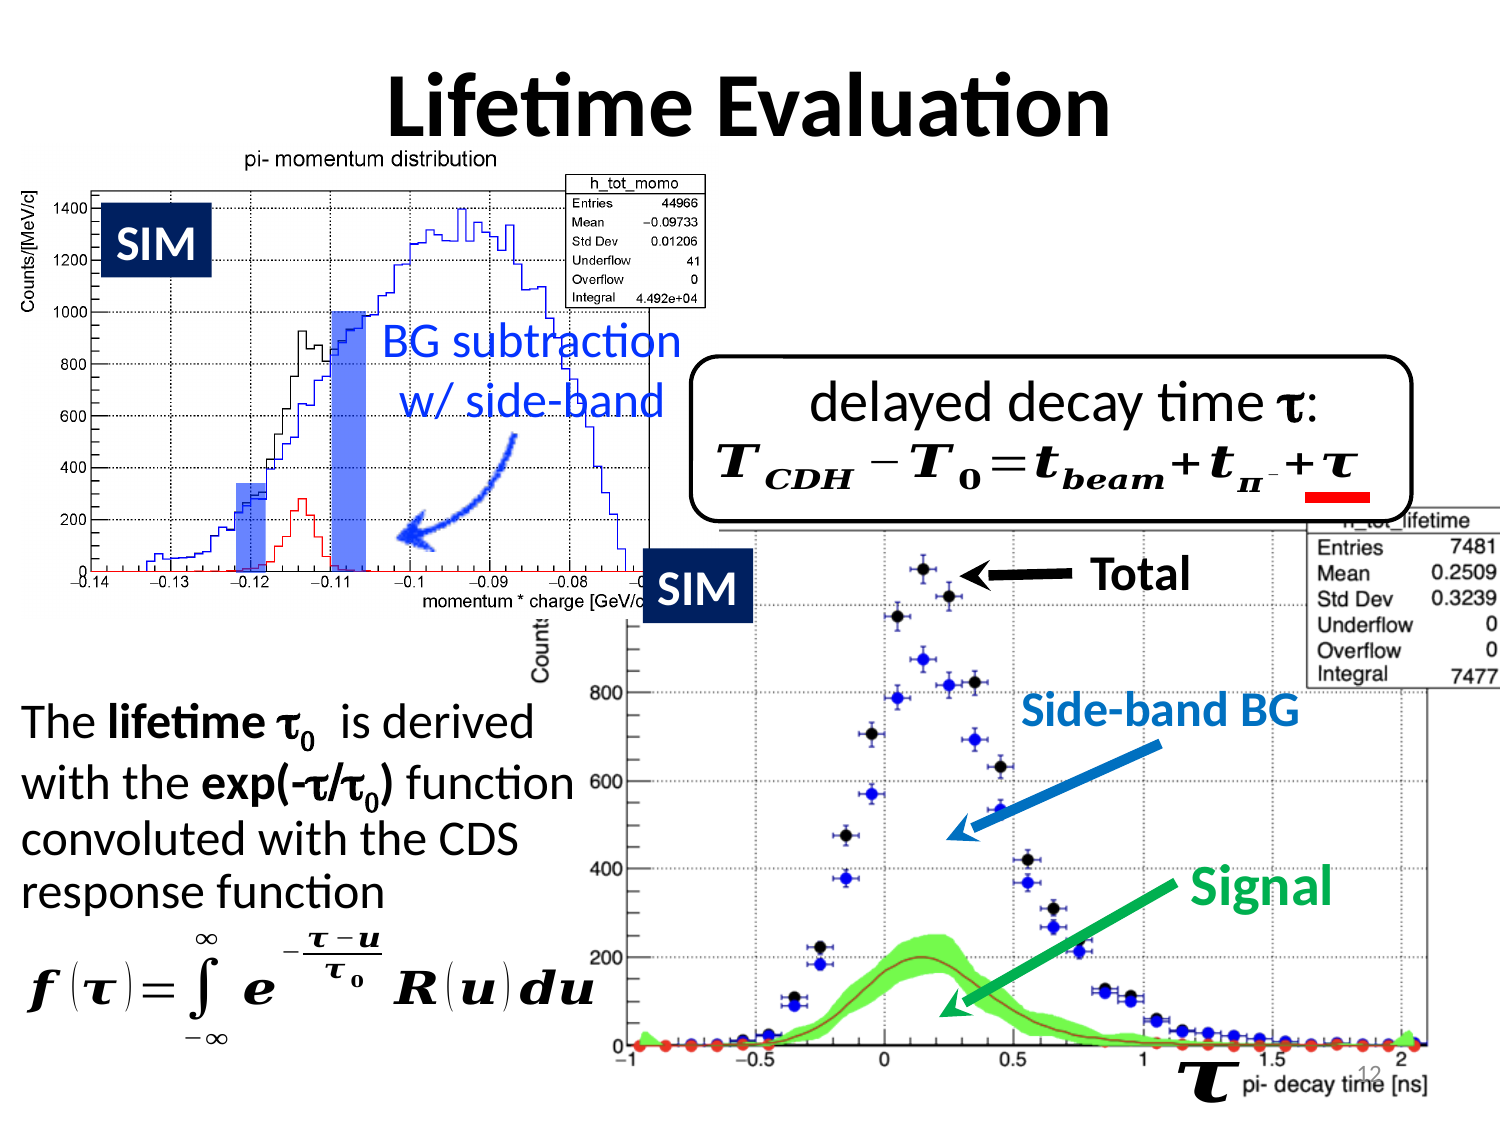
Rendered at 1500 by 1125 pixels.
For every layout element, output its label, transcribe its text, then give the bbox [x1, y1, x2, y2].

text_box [945, 744, 1161, 841]
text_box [959, 573, 1073, 577]
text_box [690, 355, 1412, 522]
picture [21, 143, 1500, 1111]
title Lifetime Evaluation [103, 0, 1397, 216]
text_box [938, 882, 1175, 1018]
